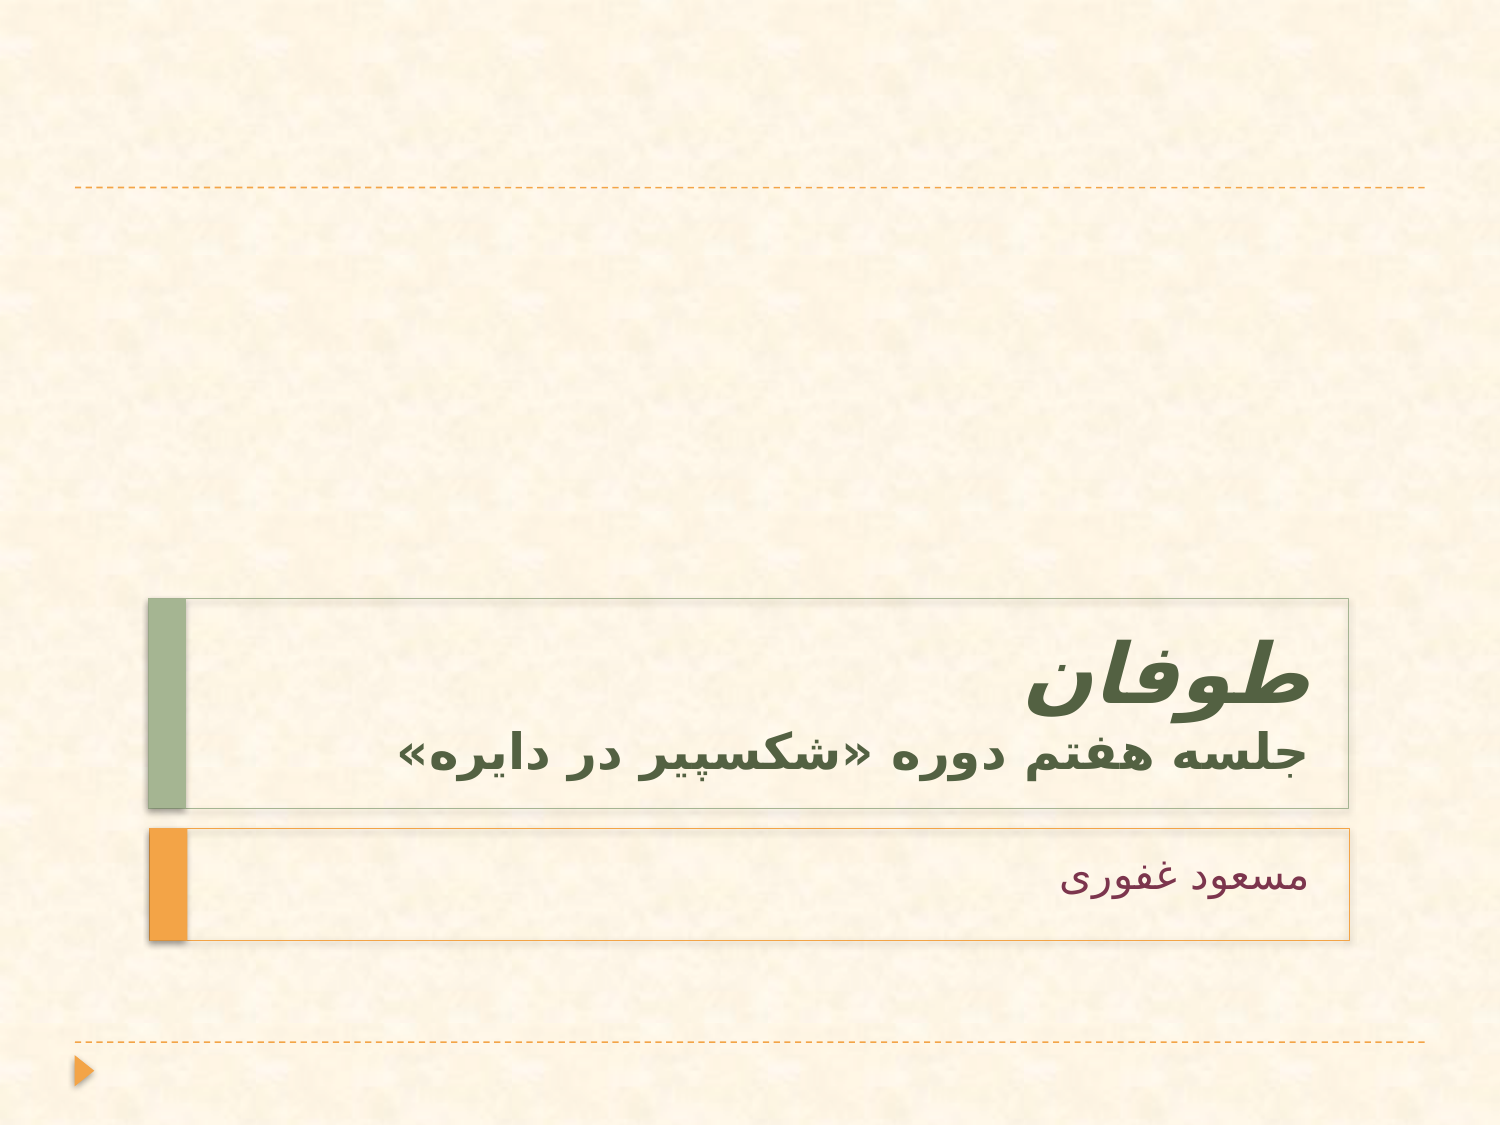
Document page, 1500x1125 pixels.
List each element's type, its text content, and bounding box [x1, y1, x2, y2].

title طوفان جلسه هفتم دوره «شکسپیر در دایره» [200, 612, 1325, 800]
subtitle مسعود غفوری [200, 840, 1325, 929]
